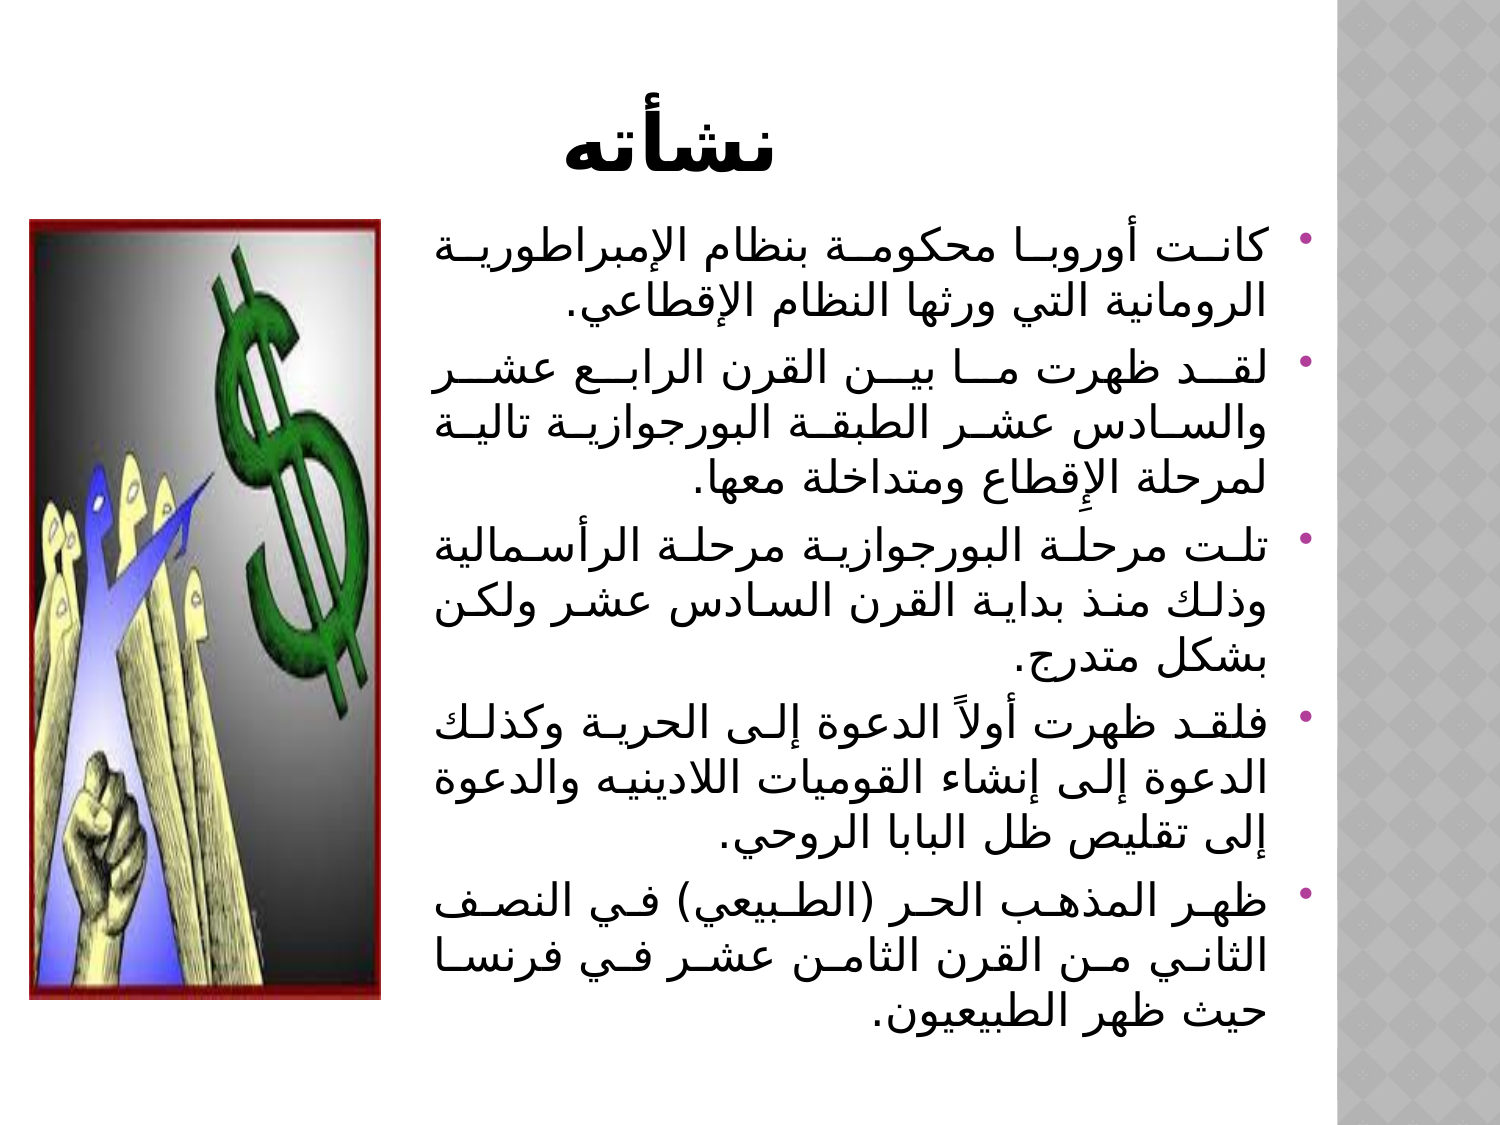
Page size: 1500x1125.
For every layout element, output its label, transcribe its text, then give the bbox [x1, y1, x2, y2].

list كانت أوروبا محكومة بنظام الإمبراطورية الرومانية التي ورثها النظام الإقطاعي. لقد ظهرت ما بين القرن الرابع عشر والسادس عشر الطبقة البورجوازية تالية لمرحلة الإِقطاع ومتداخلة معها. تلت مرحلة البورجوازية مرحلة الرأسمالية وذلك منذ بداية القرن السادس عشر ولكن بشكل متدرج. فلقد ظهرت أولاً الدعوة إلى الحرية وكذلك الدعوة إلى إنشاء القوميات اللادينيه والدعوة إلى تقليص ظل البابا الروحي. ظهر المذهب الحر (الطبيعي) في النصف الثاني من القرن الثامن عشر في فرنسا حيث ظهر الطبيعيون. [419, 208, 1329, 1125]
picture [29, 219, 382, 1000]
title نشأته [76, 0, 1265, 188]
